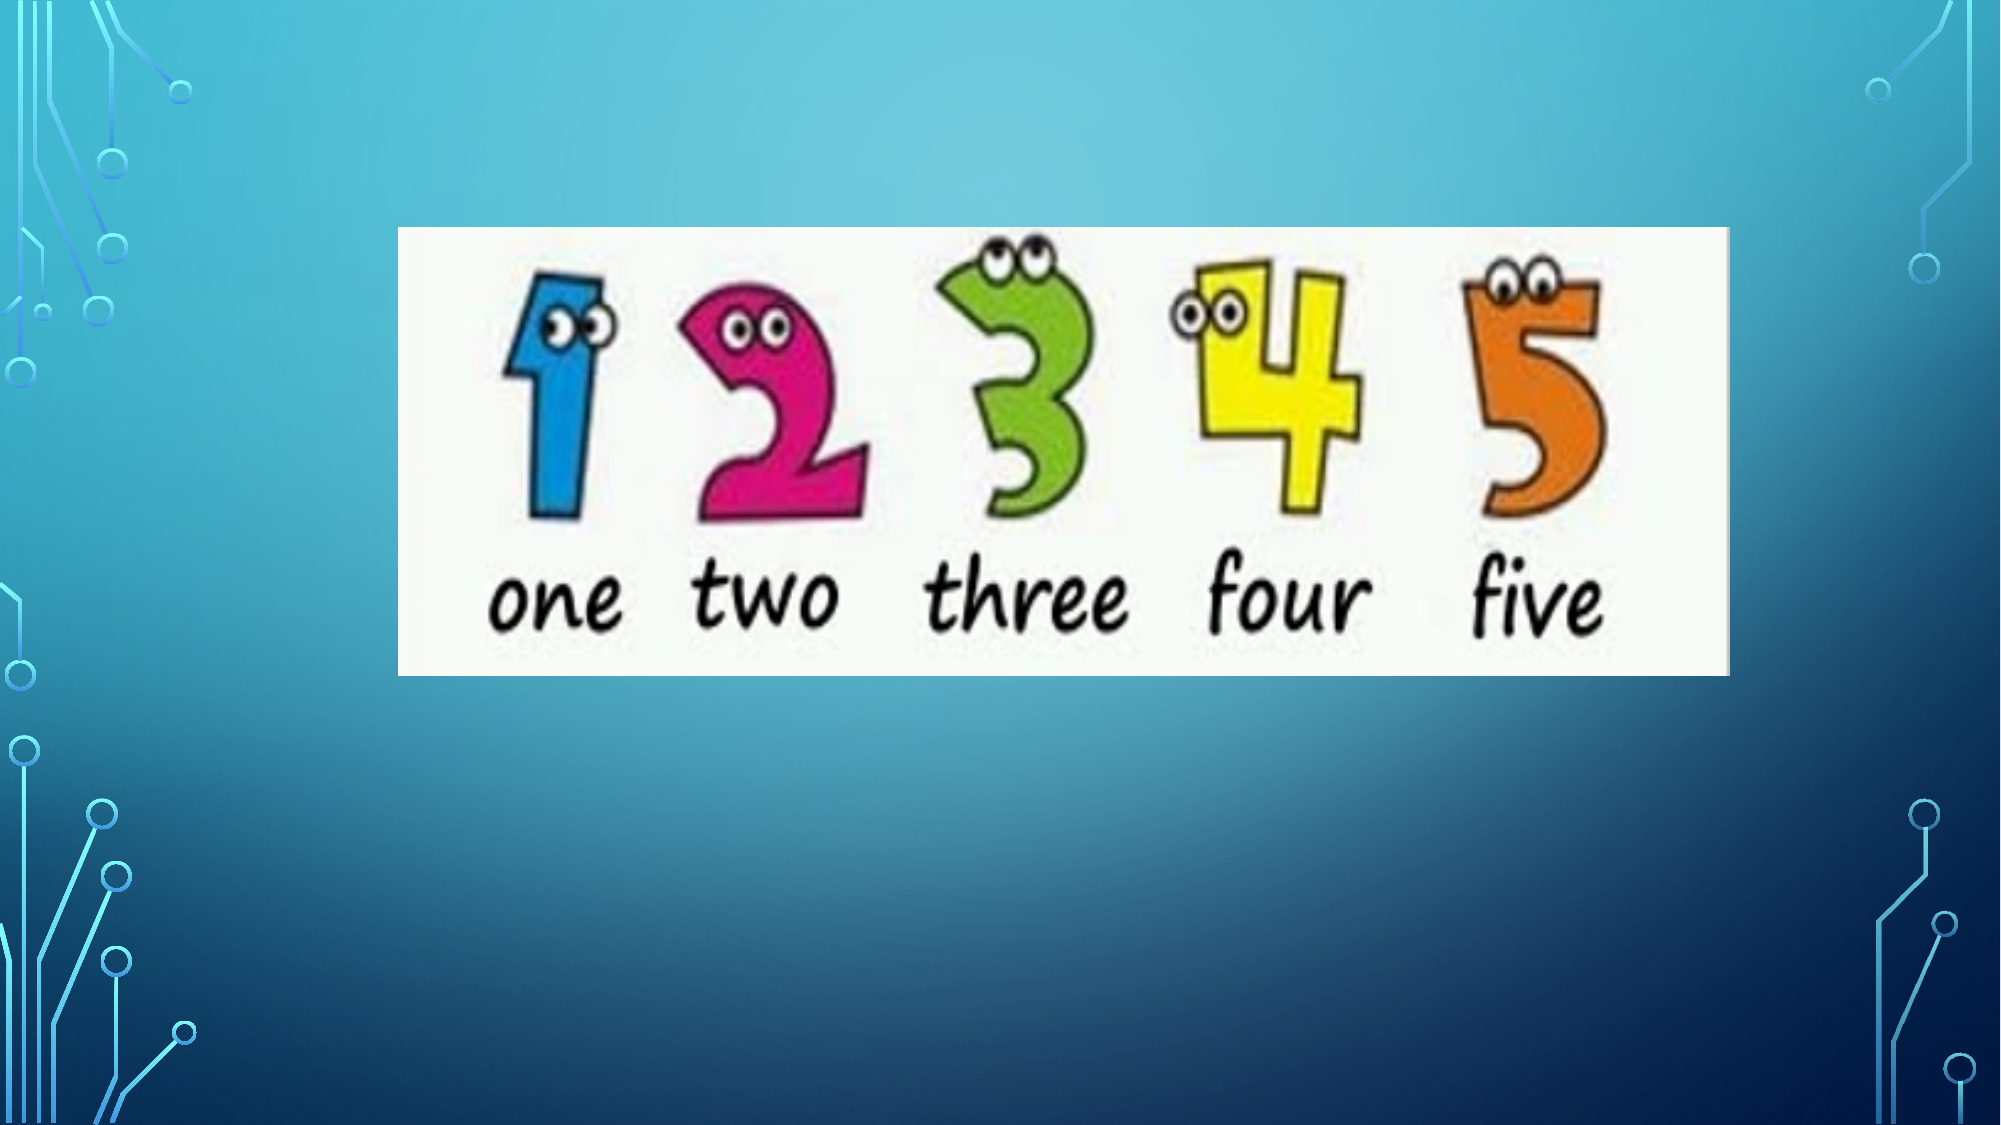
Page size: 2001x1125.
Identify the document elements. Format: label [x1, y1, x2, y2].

list [397, 227, 1730, 677]
title [187, 101, 1813, 344]
